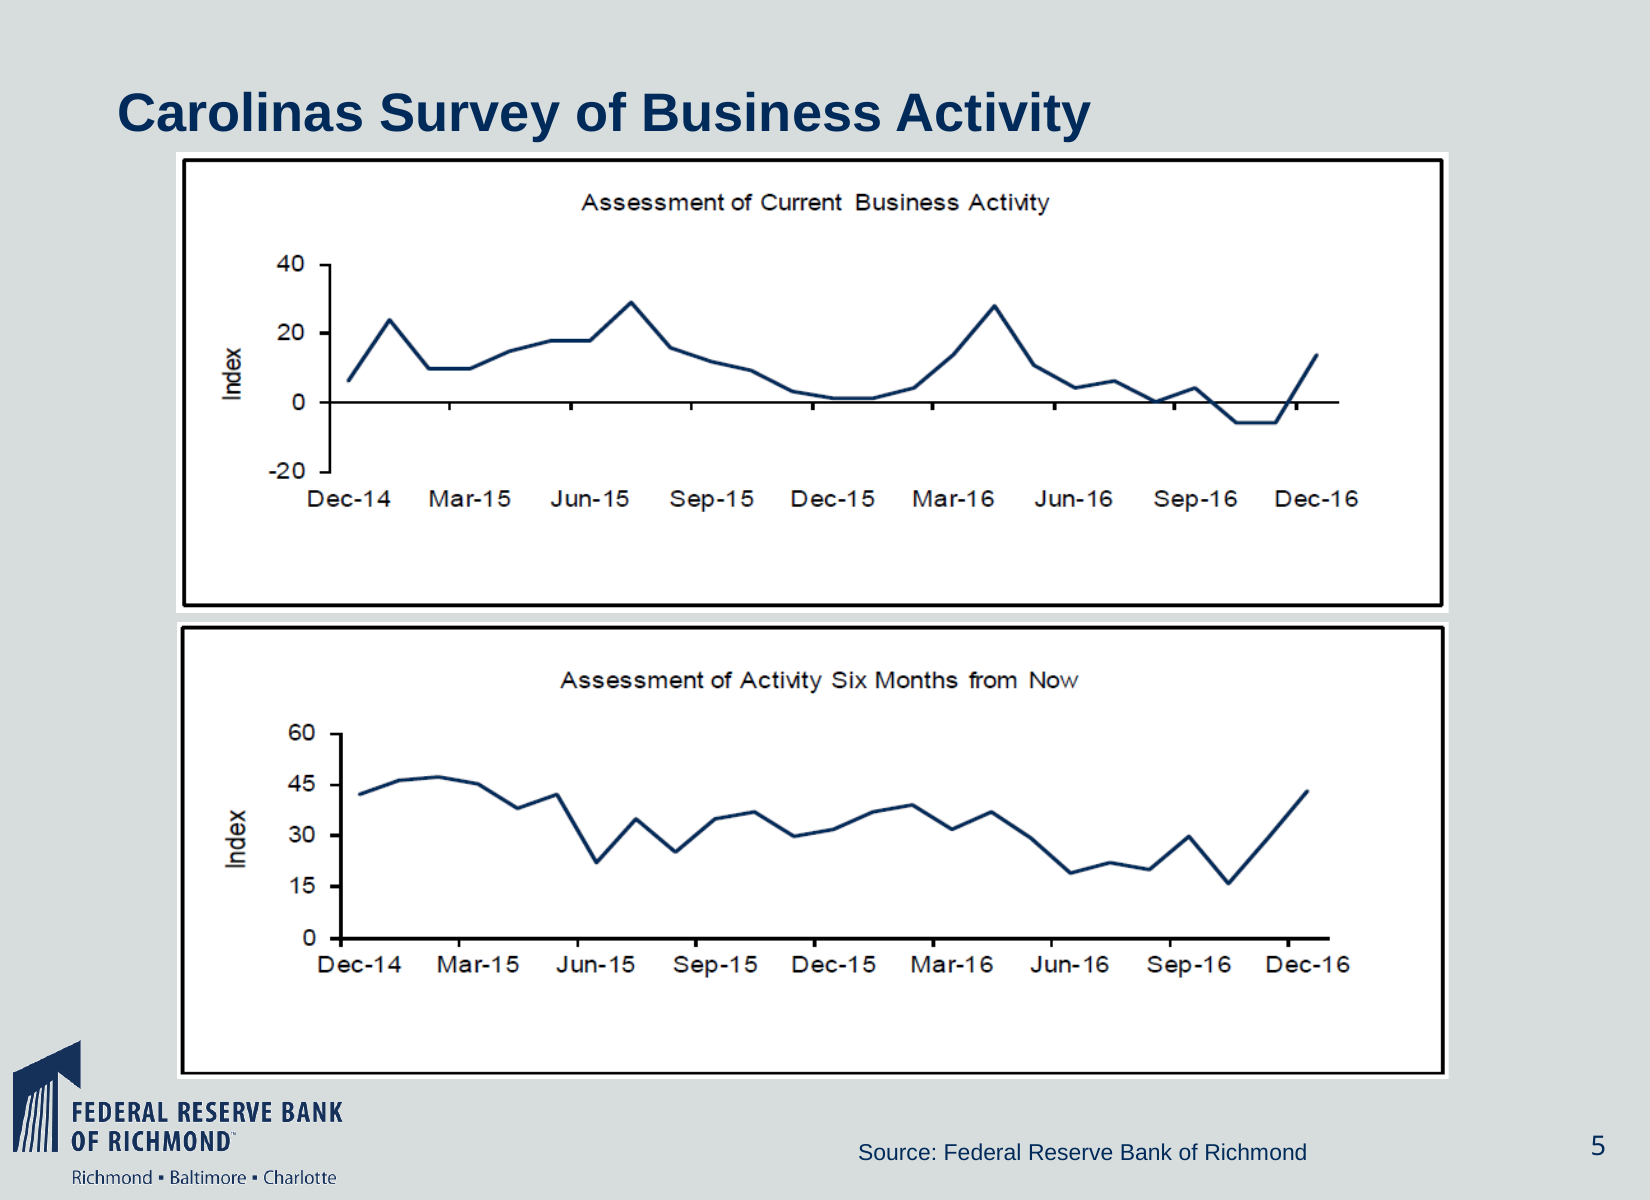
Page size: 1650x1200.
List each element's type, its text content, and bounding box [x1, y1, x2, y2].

slide_number 5 [1540, 1120, 1623, 1174]
picture [13, 621, 1449, 1189]
text_box Carolinas Survey of Business Activity [102, 0, 1642, 150]
text_box Source: Federal Reserve Bank of Richmond [843, 1130, 1330, 1173]
picture [175, 152, 1449, 614]
